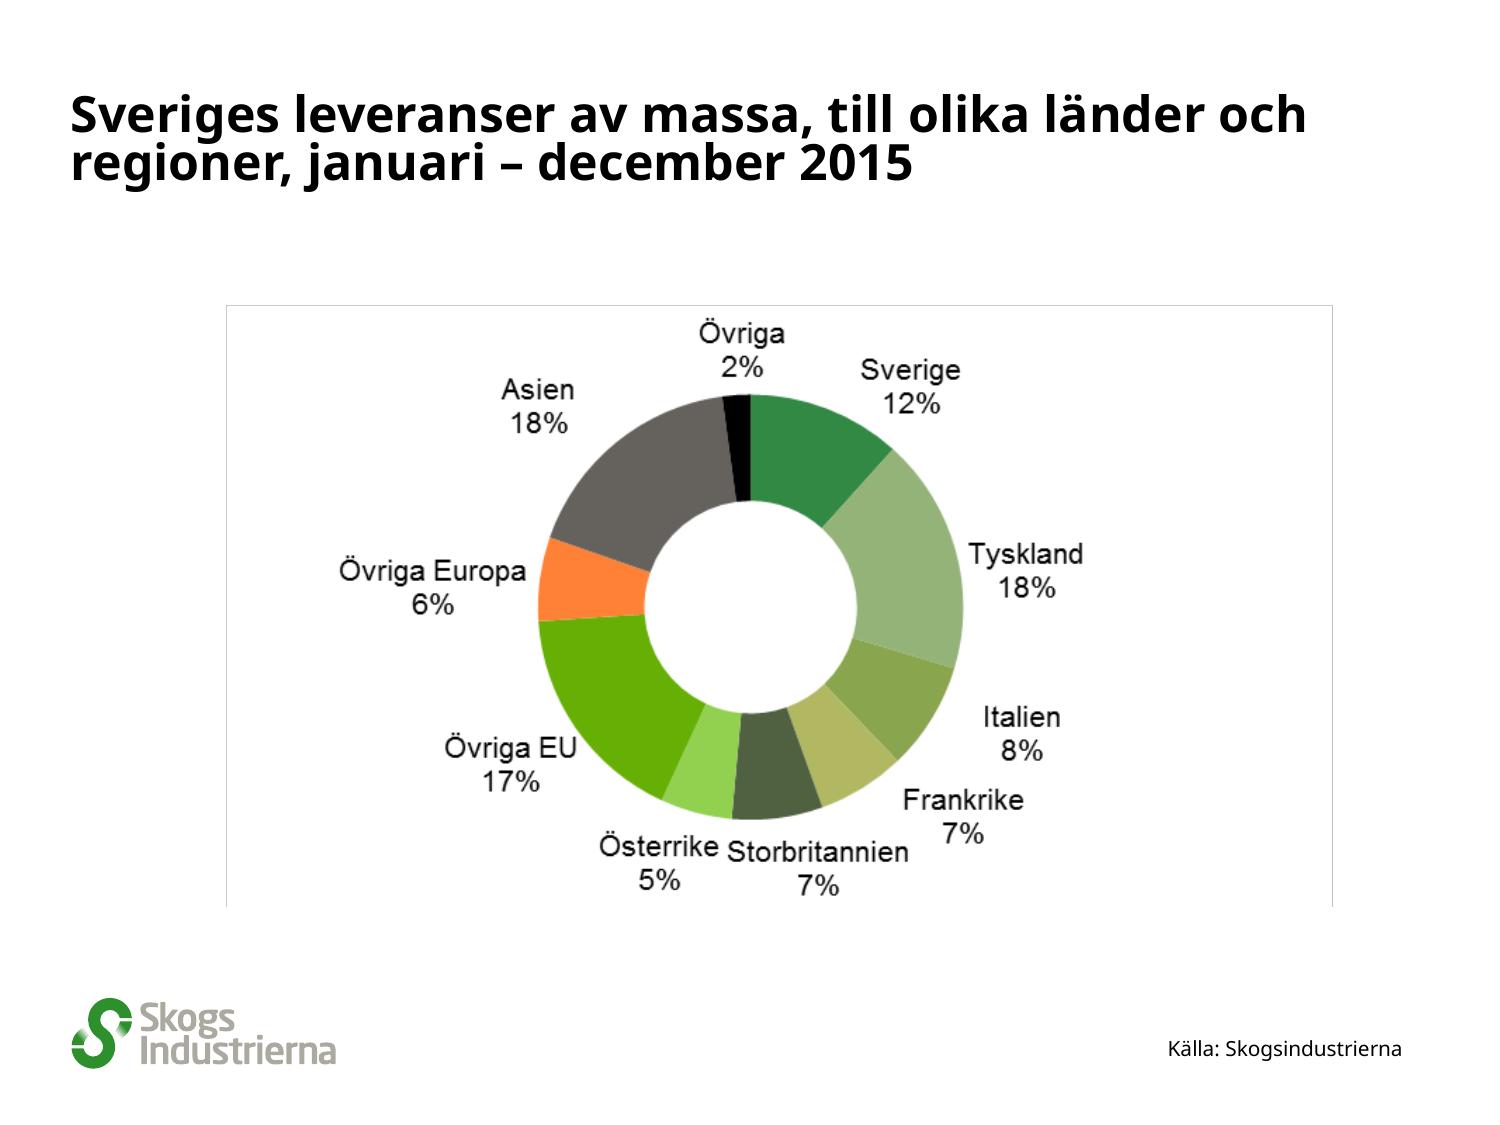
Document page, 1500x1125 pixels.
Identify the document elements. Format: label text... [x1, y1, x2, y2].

picture [224, 303, 1334, 907]
title Sveriges leveranser av massa, till olika länder och regioner, januari – december 2015 [70, 66, 1430, 191]
text_box Källa: Skogsindustrierna [1152, 1020, 1444, 1076]
